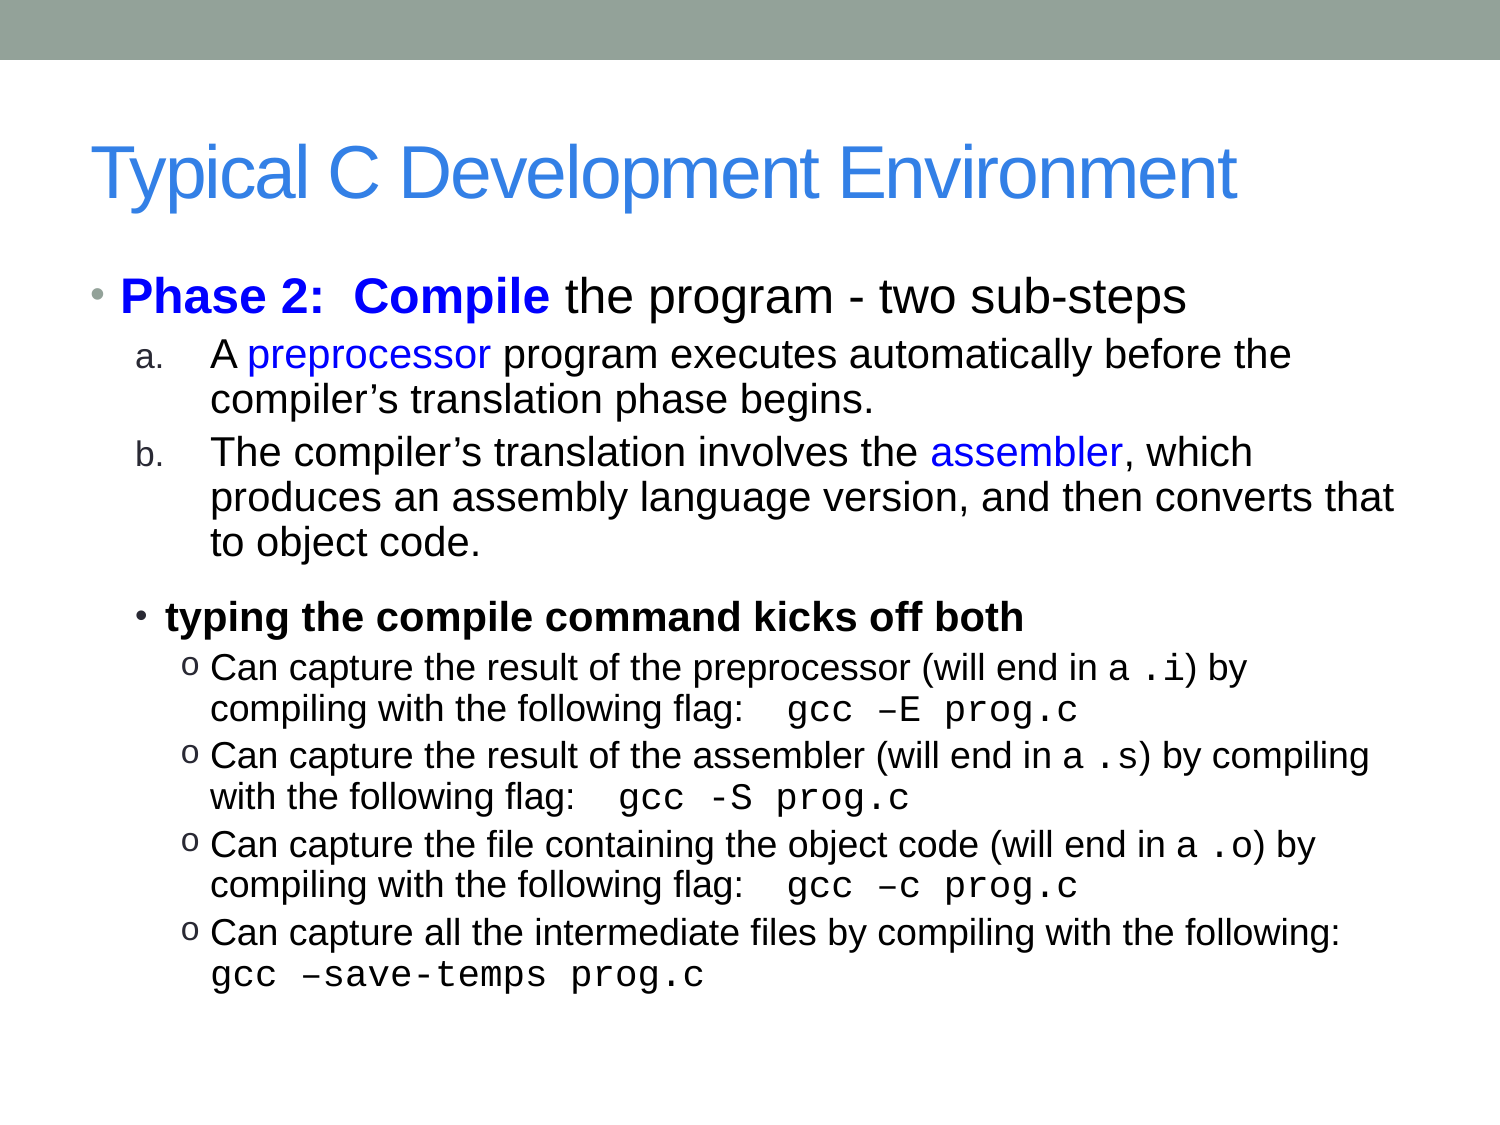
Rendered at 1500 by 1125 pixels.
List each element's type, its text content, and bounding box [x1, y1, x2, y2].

list Phase 2: Compile the program - two sub-steps A preprocessor program executes automatically before the compiler’s translation phase begins. The compiler’s translation involves the assembler, which produces an assembly language version, and then converts that to object code. typing the compile command kicks off both Can capture the result of the preprocessor (will end in a .i) by compiling with the following flag: gcc –E prog.c Can capture the result of the assembler (will end in a .s) by compiling with the following flag: gcc -S prog.c Can capture the file containing the object code (will end in a .o) by compiling with the following flag: gcc –c prog.c Can capture all the intermediate files by compiling with the following: gcc –save-temps prog.c [75, 262, 1425, 1063]
title Typical C Development Environment [75, 87, 1425, 250]
